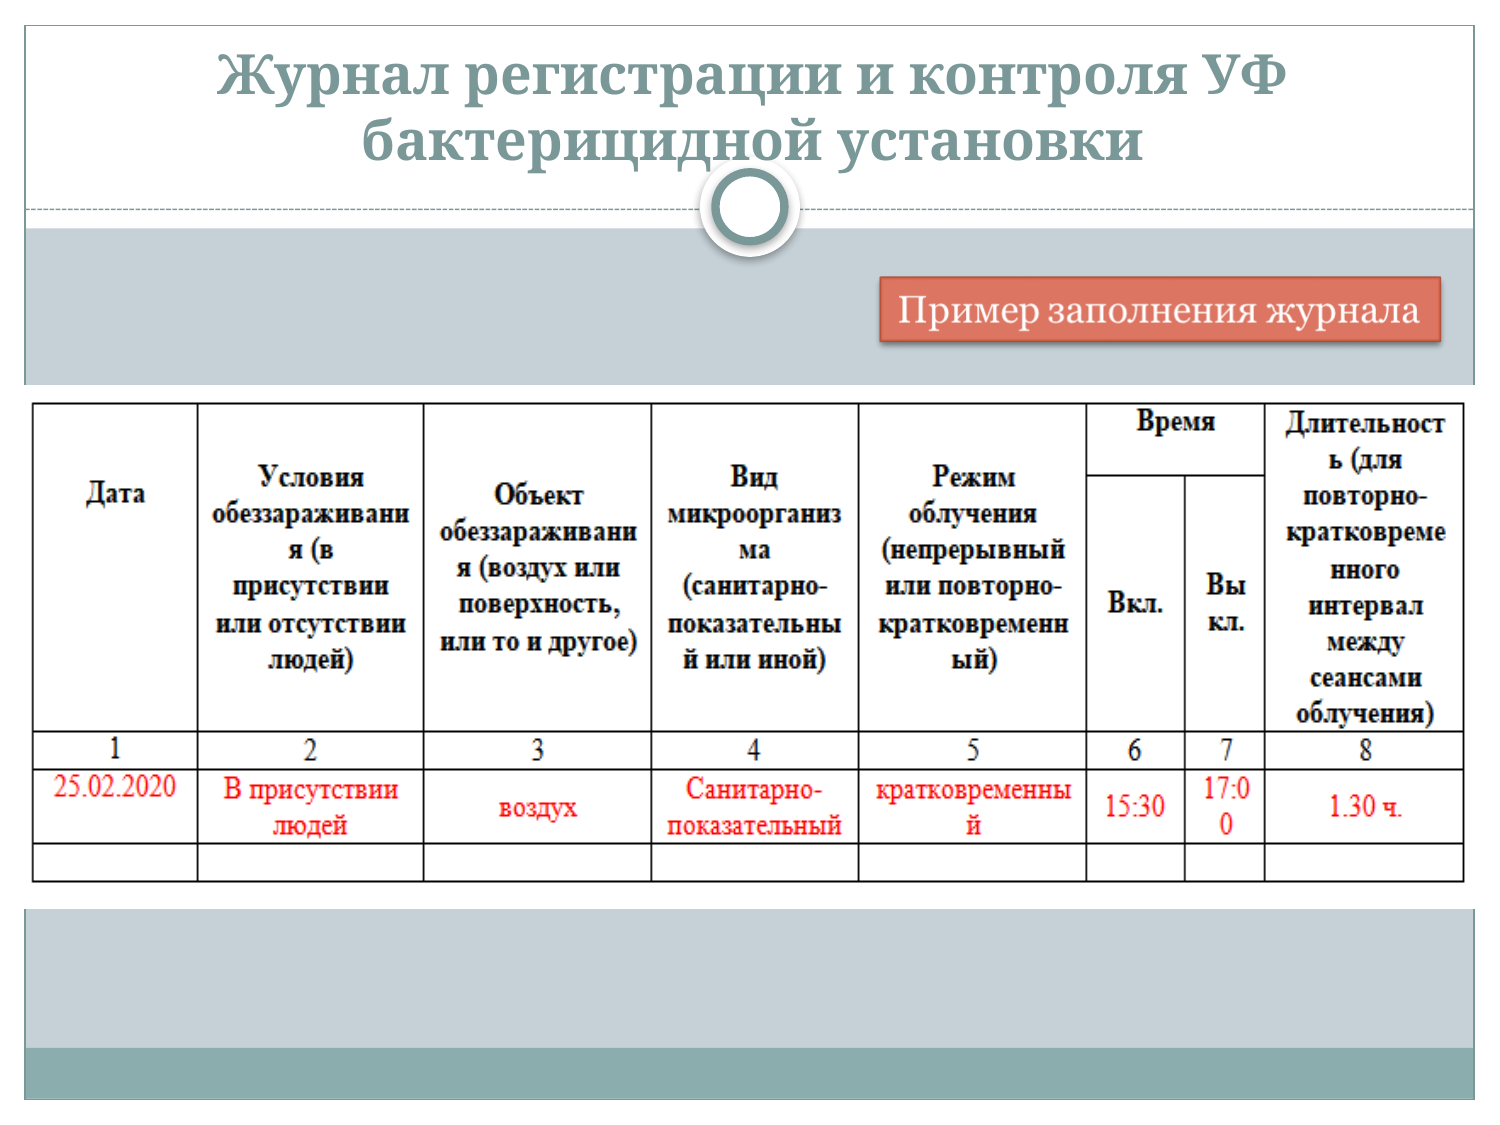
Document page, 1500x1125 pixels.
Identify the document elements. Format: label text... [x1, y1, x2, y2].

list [862, 266, 1454, 370]
picture [17, 385, 1480, 910]
title Журнал регистрации и контроля УФ бактерицидной установки [53, 30, 1454, 180]
